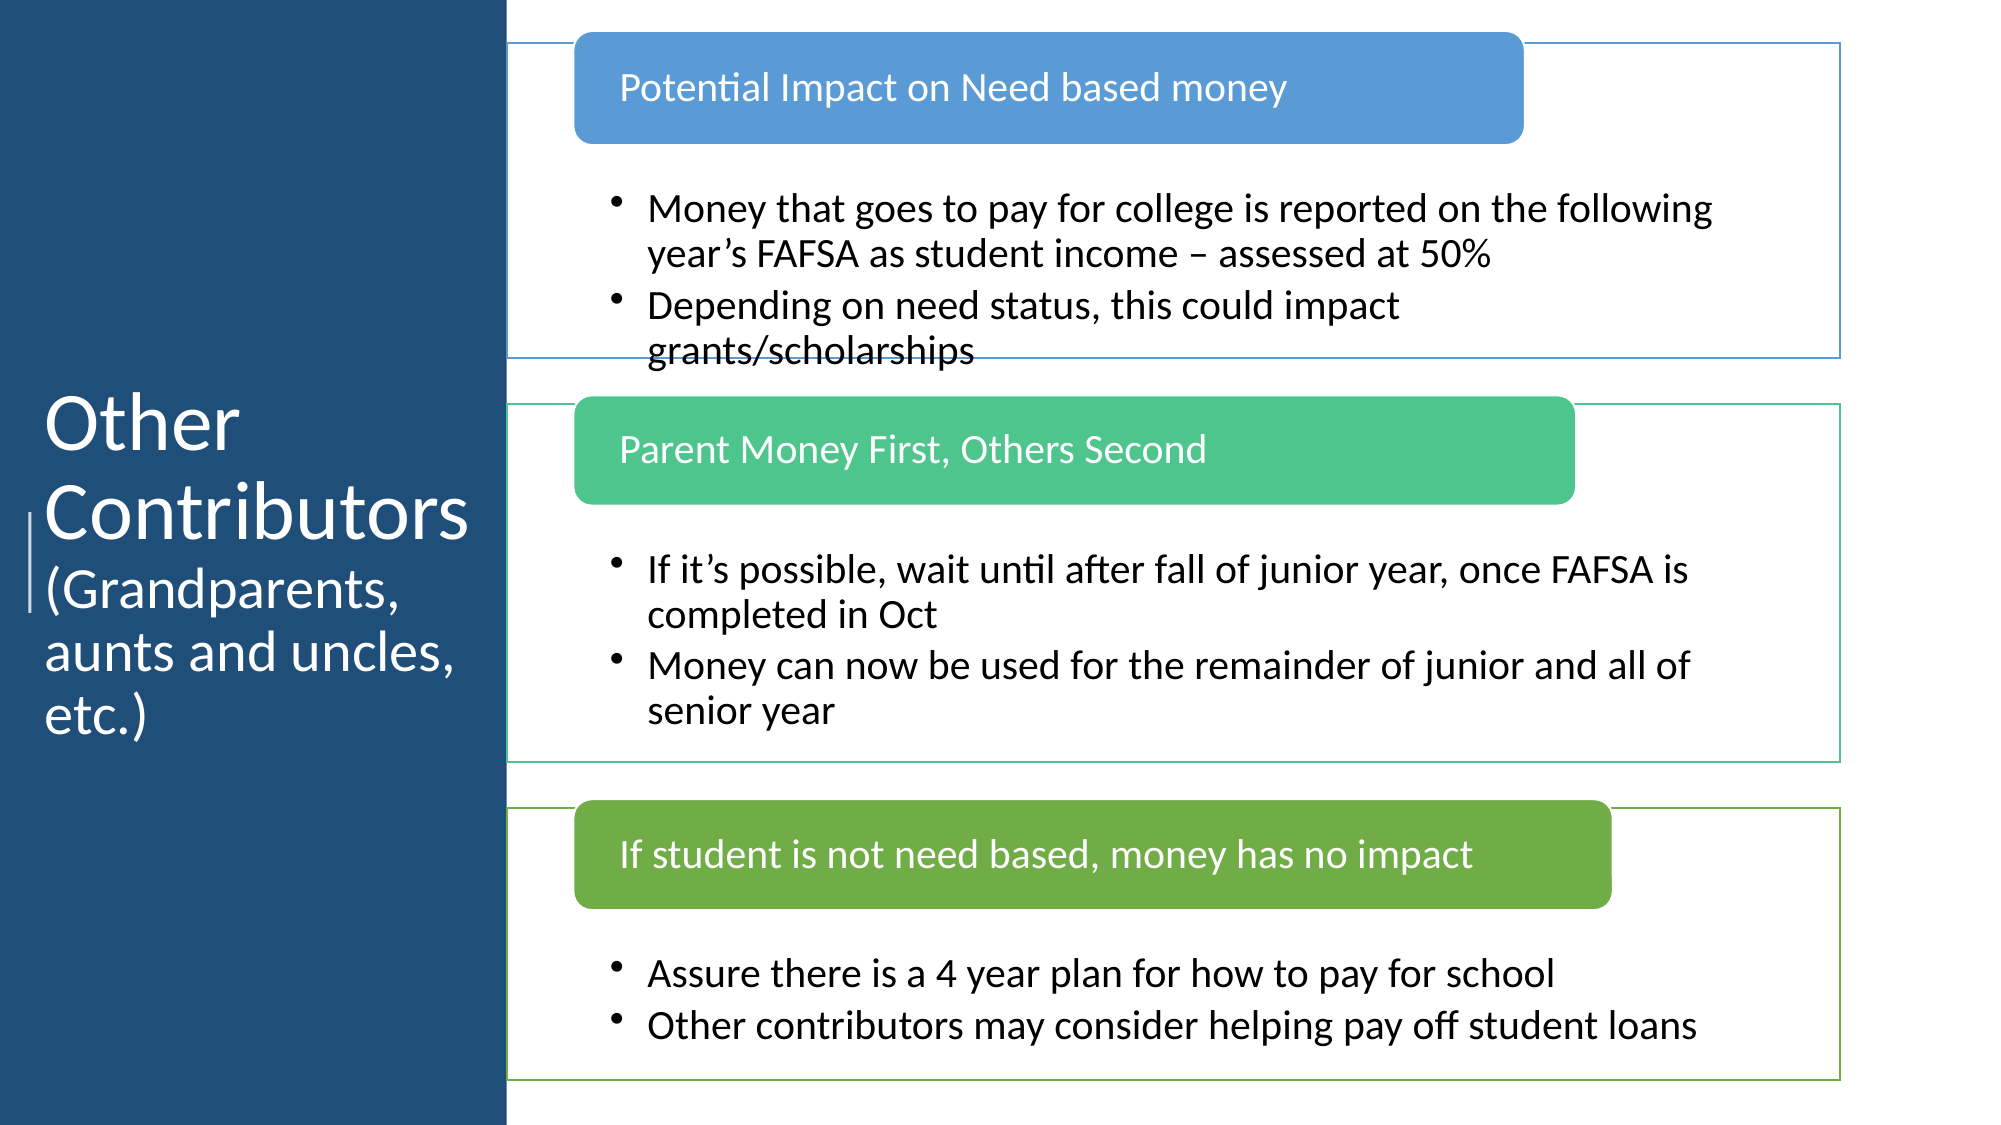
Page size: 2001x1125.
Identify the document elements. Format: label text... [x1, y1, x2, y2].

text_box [506, 24, 1840, 1087]
text_box [0, 0, 507, 1125]
title Other Contributors (Grandparents, aunts and uncles, etc.) [29, 111, 506, 1014]
